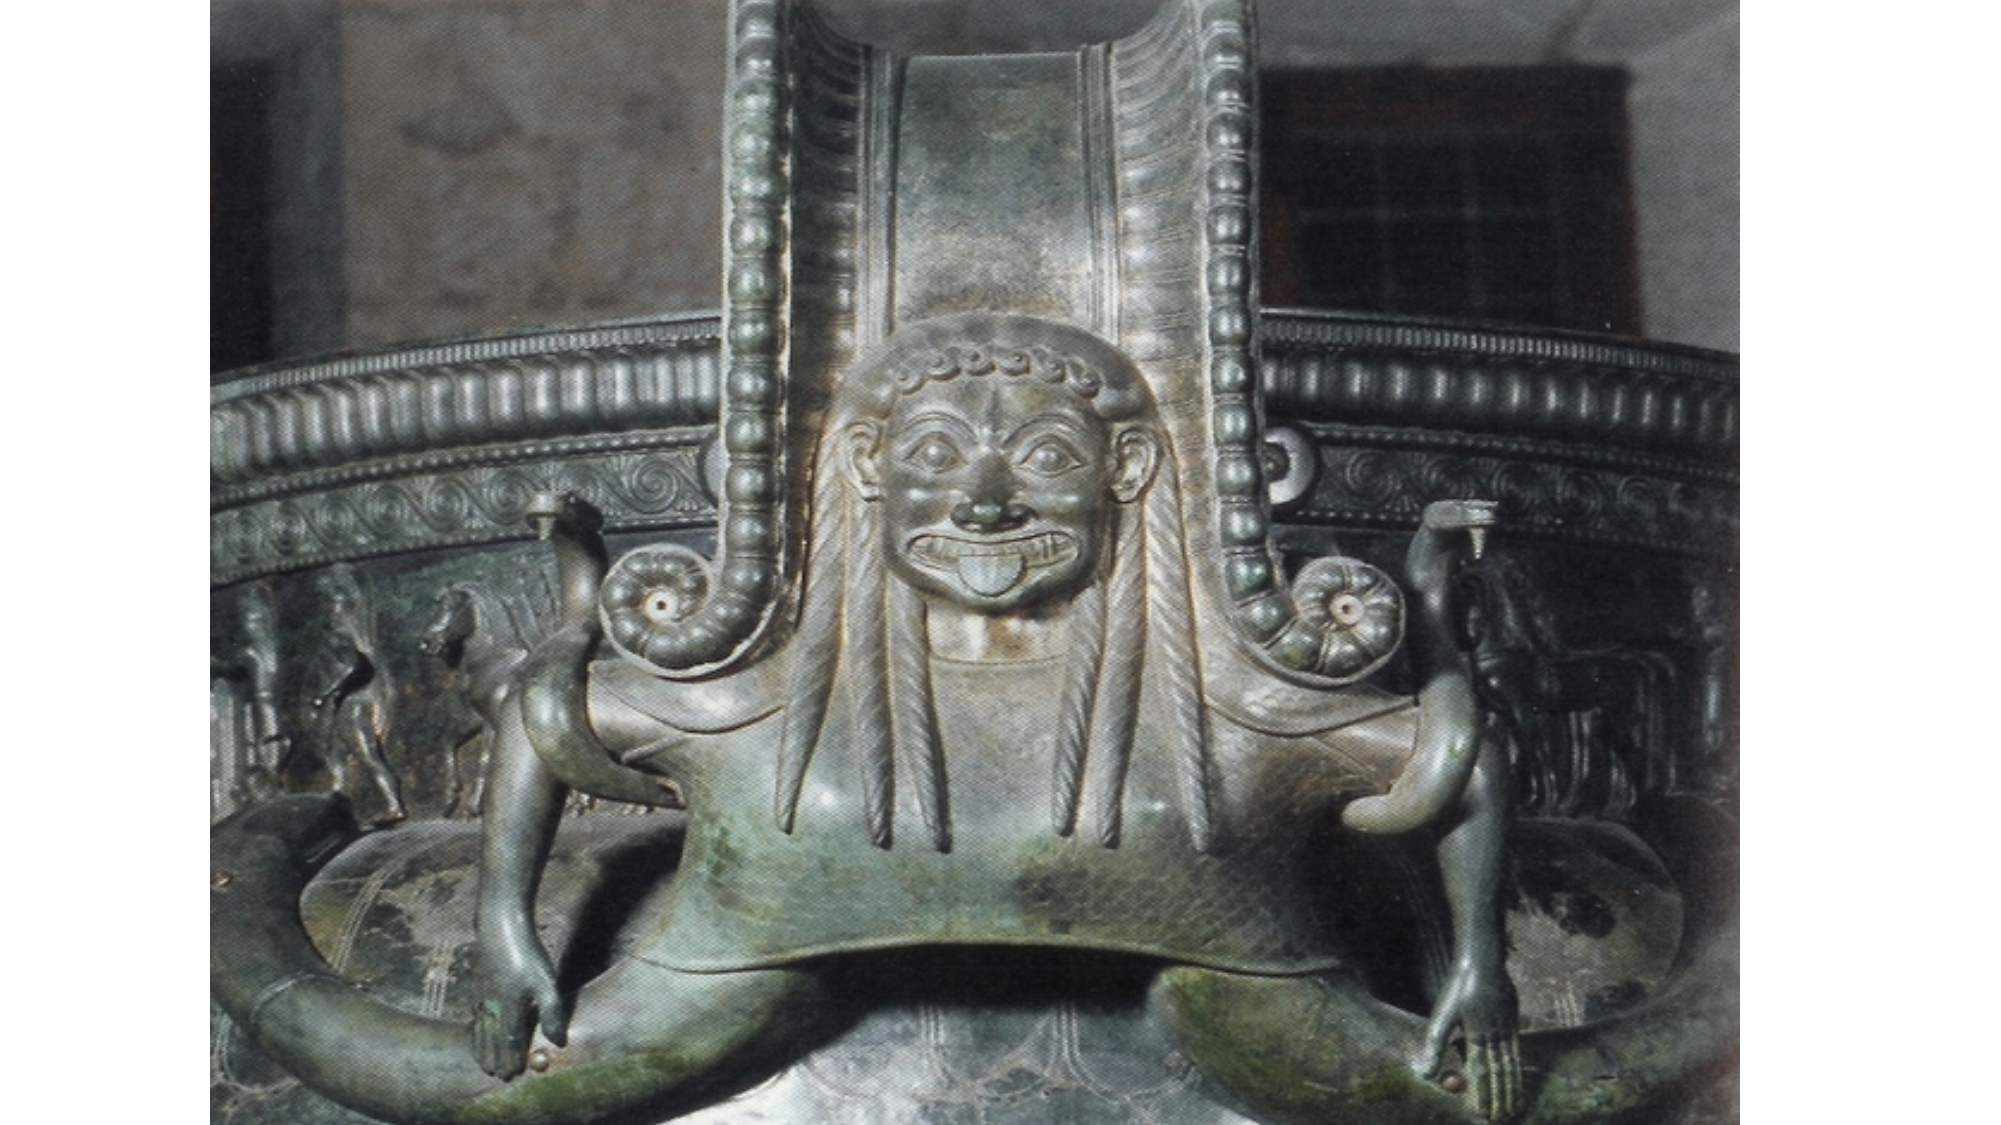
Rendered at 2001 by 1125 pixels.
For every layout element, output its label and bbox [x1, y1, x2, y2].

list [209, 0, 1740, 1125]
